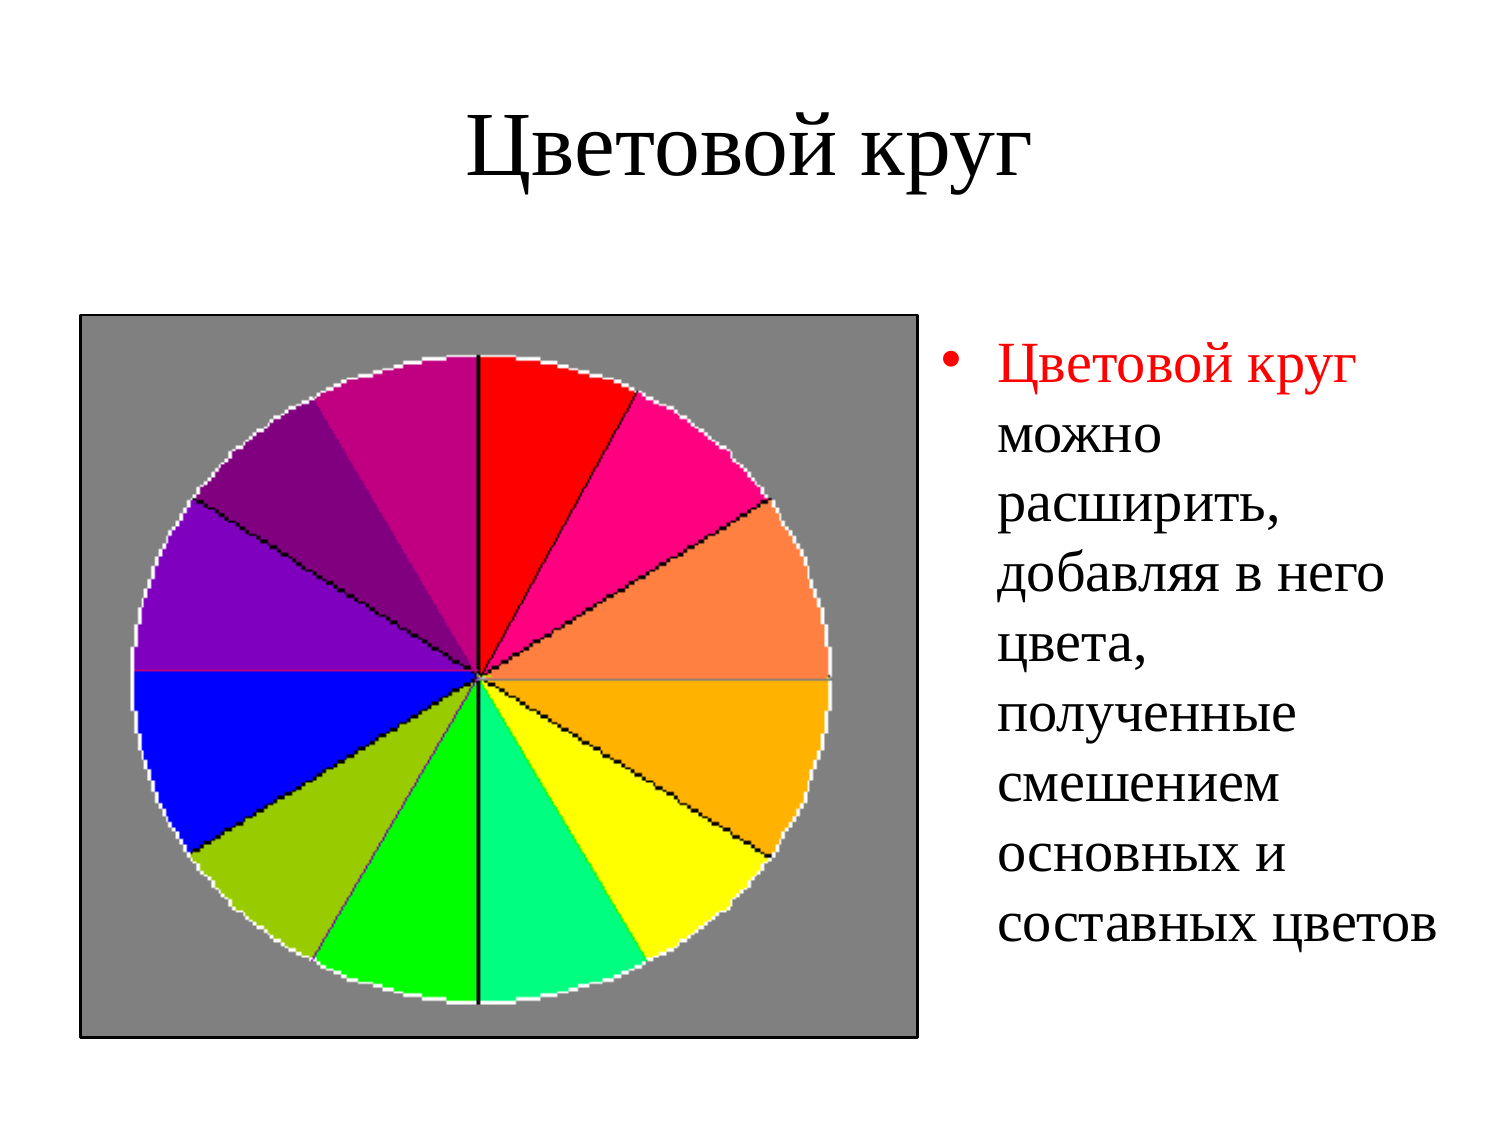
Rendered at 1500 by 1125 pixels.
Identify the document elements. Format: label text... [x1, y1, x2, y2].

list Цветовой круг можно расширить, добавляя в него цвета, полученные смешением основных и составных цветов [925, 316, 1465, 1032]
title Цветовой круг [75, 45, 1425, 233]
picture [81, 316, 917, 1037]
